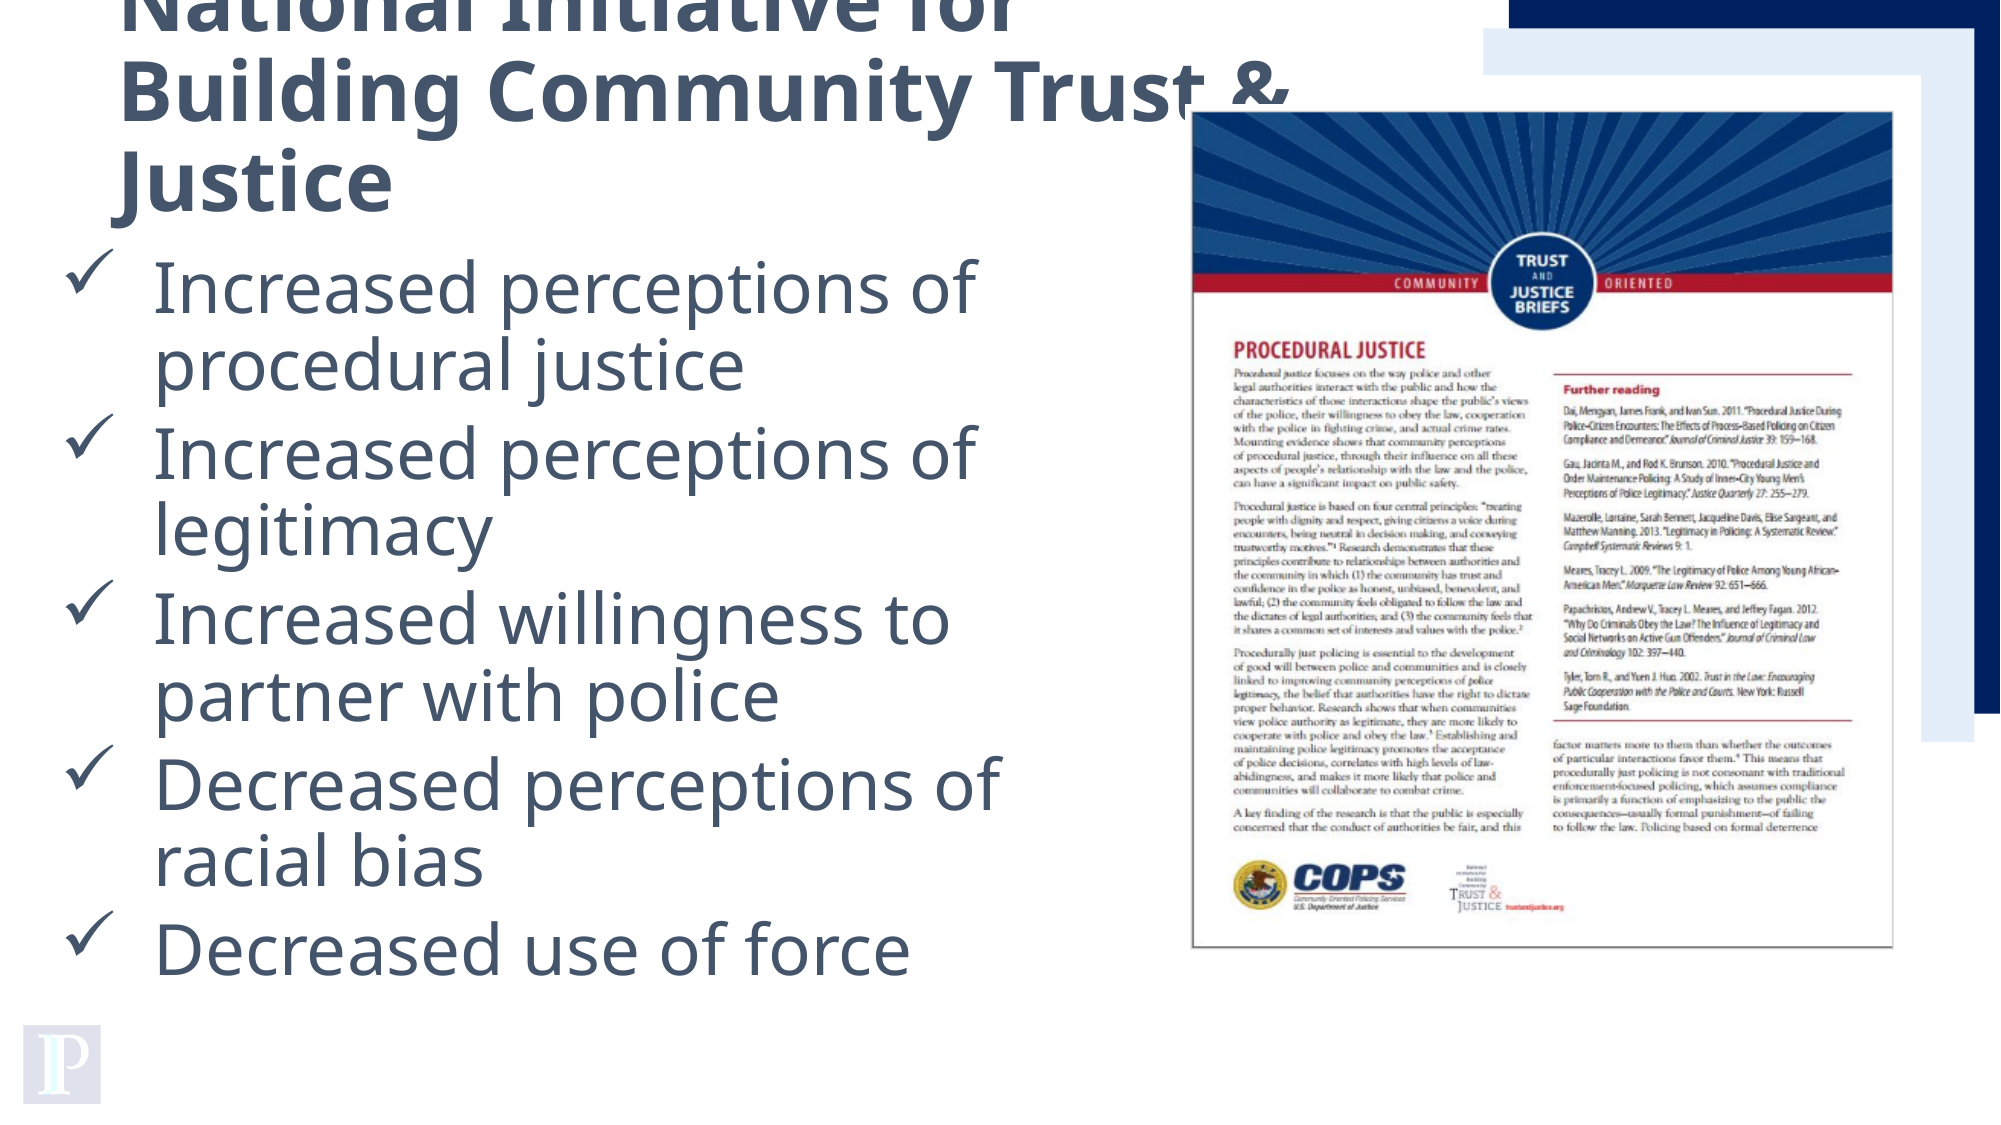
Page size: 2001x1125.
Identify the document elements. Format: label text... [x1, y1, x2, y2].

picture [1185, 104, 1900, 955]
text_box Increased perceptions of procedural justice Increased perceptions of legitimacy Increased willingness to partner with police Decreased perceptions of racial bias Decreased use of force [44, 245, 1161, 999]
picture [23, 1025, 101, 1105]
title National Initiative for Building Community Trust & Justice [102, 0, 1399, 238]
text_box [1457, 74, 1922, 743]
text_box [1508, 0, 2000, 715]
text_box [1482, 27, 1975, 743]
